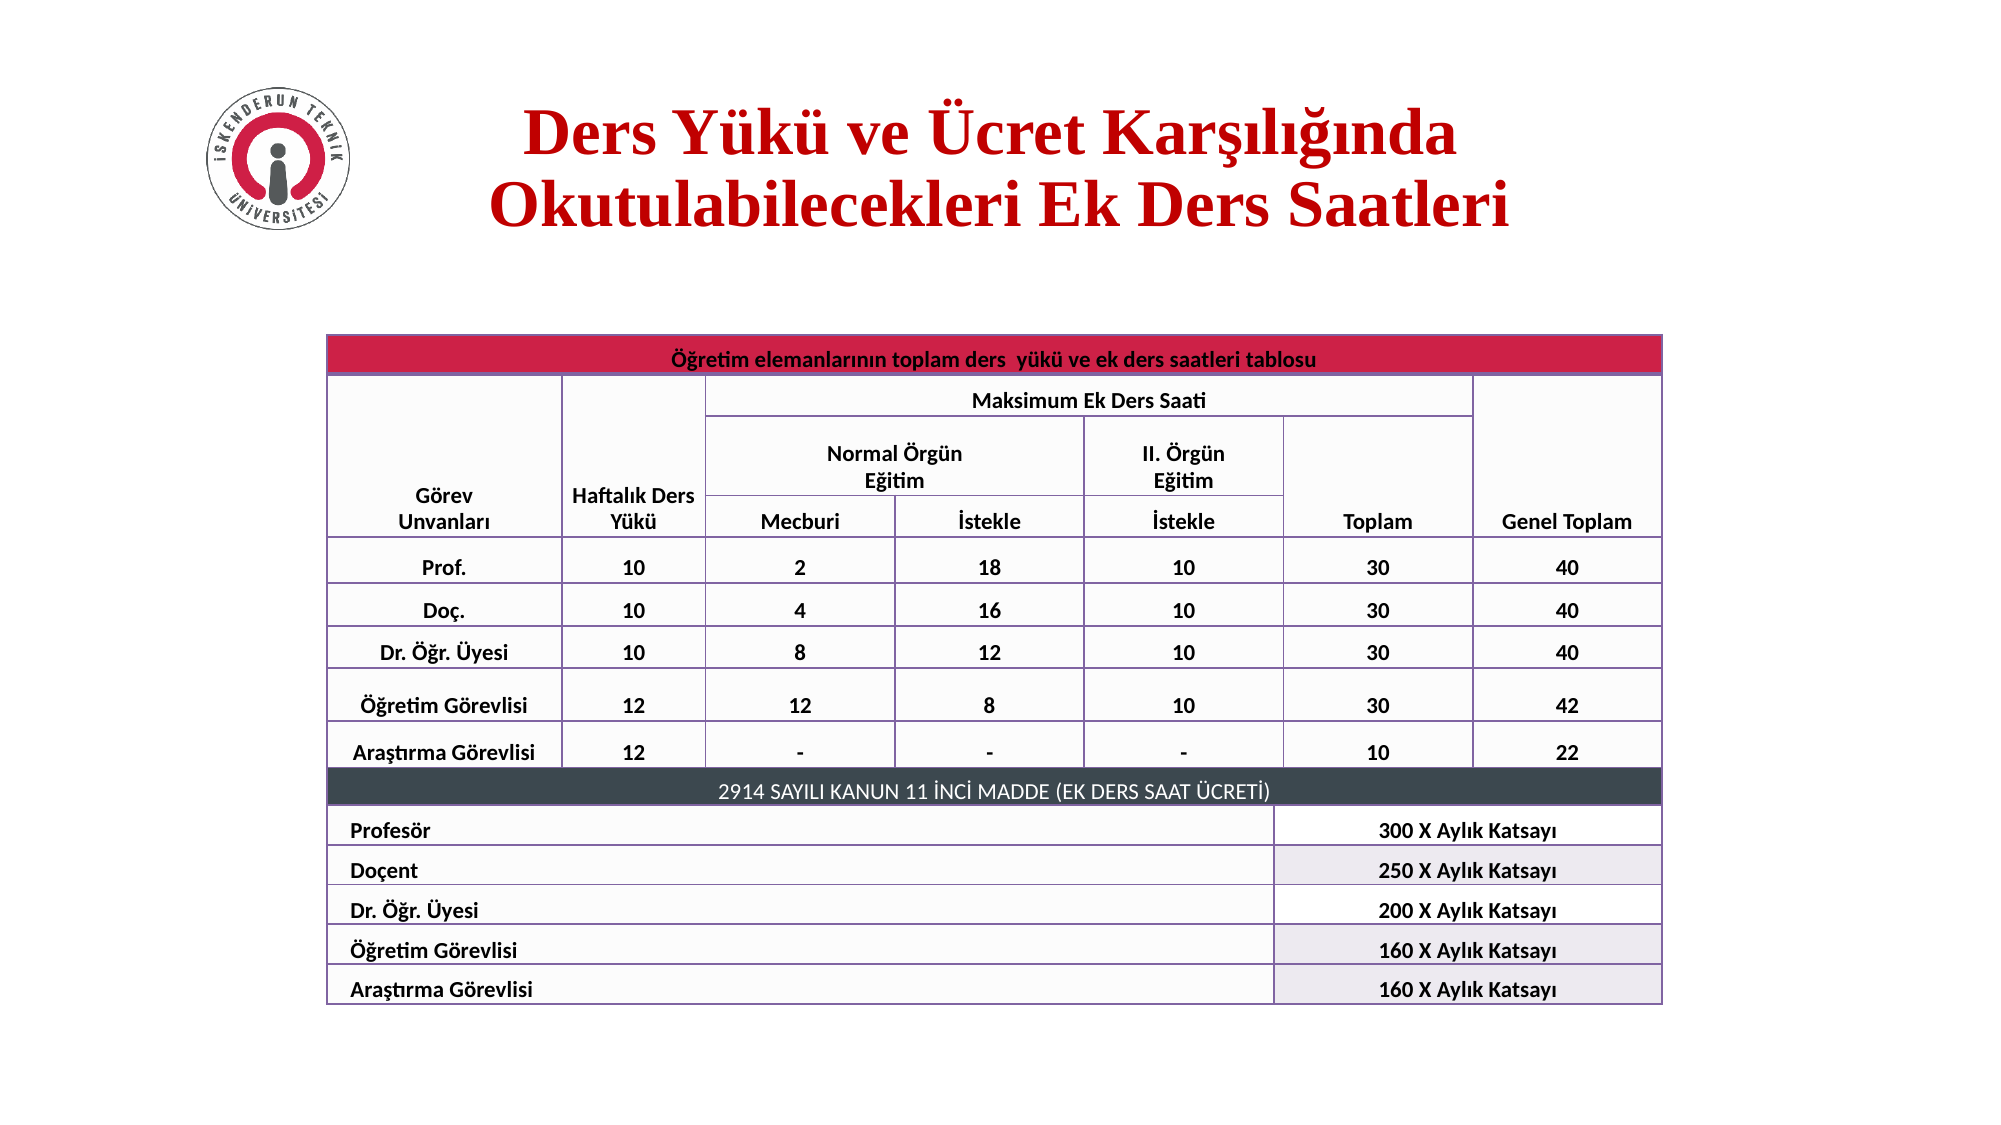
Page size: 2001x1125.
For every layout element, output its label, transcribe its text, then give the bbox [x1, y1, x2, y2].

table_cell 2914 SAYILI KANUN 11 İNCİ MADDE (EK DERS SAAT ÜCRETİ) [328, 768, 1661, 804]
table_cell 10 [1085, 538, 1283, 582]
table_cell Doç. [328, 584, 561, 625]
table_cell Dr. Öğr. Üyesi [328, 885, 1273, 923]
table_cell 10 [1085, 584, 1283, 625]
table_cell Toplam [1284, 417, 1472, 536]
table_cell - [706, 722, 894, 767]
table_cell - [896, 722, 1083, 767]
table_cell İstekle [896, 496, 1083, 536]
table_cell 12 [896, 627, 1083, 667]
table_cell 40 [1474, 627, 1661, 667]
table_cell Prof. [328, 538, 561, 582]
table_cell - [1085, 722, 1283, 767]
table_cell 30 [1284, 627, 1472, 667]
table_cell 12 [563, 669, 705, 720]
title Ders Yükü ve Ücret Karşılığında Okutulabilecekleri Ek Ders Saatleri [137, 59, 1863, 278]
table_cell Doçent [328, 846, 1273, 884]
table_cell Mecburi [706, 496, 894, 536]
table_cell İstekle [1085, 496, 1283, 536]
table_cell 12 [563, 722, 705, 767]
table_cell 300 X Aylık Katsayı [1275, 806, 1661, 844]
table_cell 42 [1474, 669, 1661, 720]
table_cell 10 [563, 627, 705, 667]
table_cell Normal Örgün Eğitim [706, 417, 1083, 495]
table_cell 160 X Aylık Katsayı [1275, 965, 1661, 1003]
table_cell 16 [896, 584, 1083, 625]
table_cell 18 [896, 538, 1083, 582]
table_cell 250 X Aylık Katsayı [1275, 846, 1661, 884]
table_cell 22 [1474, 722, 1661, 767]
table_cell Görev Unvanları [328, 376, 561, 536]
table_cell 10 [563, 584, 705, 625]
table_cell 4 [706, 584, 894, 625]
table_cell 200 X Aylık Katsayı [1275, 885, 1661, 923]
table_cell 30 [1284, 538, 1472, 582]
table_cell Dr. Öğr. Üyesi [328, 627, 561, 667]
table_cell 40 [1474, 584, 1661, 625]
table_cell Profesör [328, 806, 1273, 844]
table_cell Maksimum Ek Ders Saati [706, 376, 1472, 415]
table_cell 160 X Aylık Katsayı [1275, 925, 1661, 963]
table_cell 10 [1085, 627, 1283, 667]
table_cell 40 [1474, 538, 1661, 582]
table_cell 2 [706, 538, 894, 582]
table_cell 10 [1085, 669, 1283, 720]
table_cell Haftalık Ders Yükü [563, 376, 705, 536]
table_cell 8 [706, 627, 894, 667]
table_cell II. Örgün Eğitim [1085, 417, 1283, 495]
table_cell 30 [1284, 584, 1472, 625]
table_cell Araştırma Görevlisi [328, 722, 561, 767]
table_cell 10 [563, 538, 705, 582]
table_cell Öğretim Görevlisi [328, 669, 561, 720]
table_cell 8 [896, 669, 1083, 720]
table_header Öğretim elemanlarının toplam ders yükü ve ek ders saatleri tablosu [328, 336, 1661, 372]
picture [206, 87, 350, 230]
table_cell 30 [1284, 669, 1472, 720]
table_cell 12 [706, 669, 894, 720]
table_cell Araştırma Görevlisi [328, 965, 1273, 1003]
table_cell Genel Toplam [1474, 376, 1661, 536]
table_cell Öğretim Görevlisi [328, 925, 1273, 963]
table_cell 10 [1284, 722, 1472, 767]
